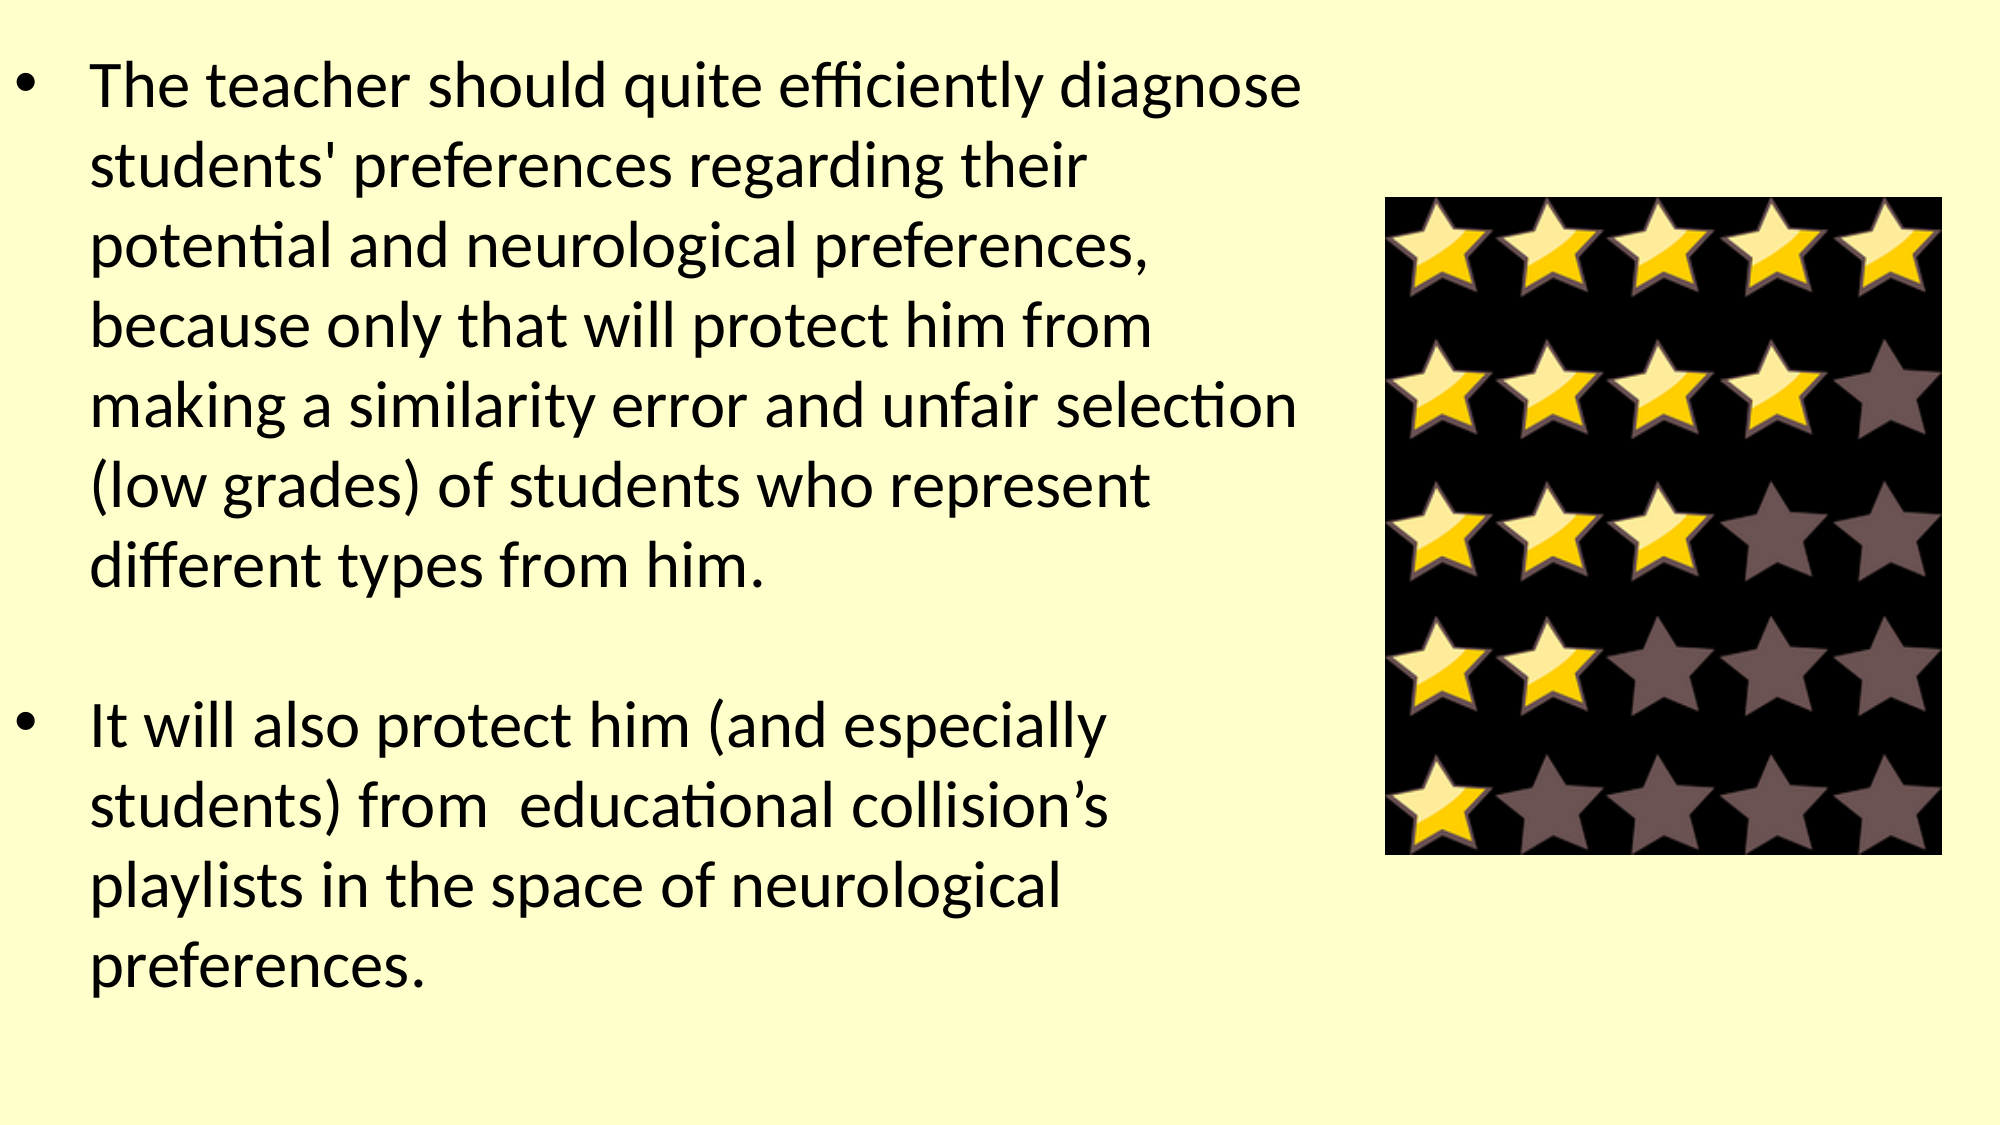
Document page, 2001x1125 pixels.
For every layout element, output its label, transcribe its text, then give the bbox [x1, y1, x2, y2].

text_box The teacher should quite efficiently diagnose students' preferences regarding their potential and neurological preferences, because only that will protect him from making a similarity error and unfair selection (low grades) of students who represent different types from him. It will also protect him (and especially students) from educational collision’s playlists in the space of neurological preferences. [0, 33, 1344, 1008]
picture [1385, 197, 1942, 855]
